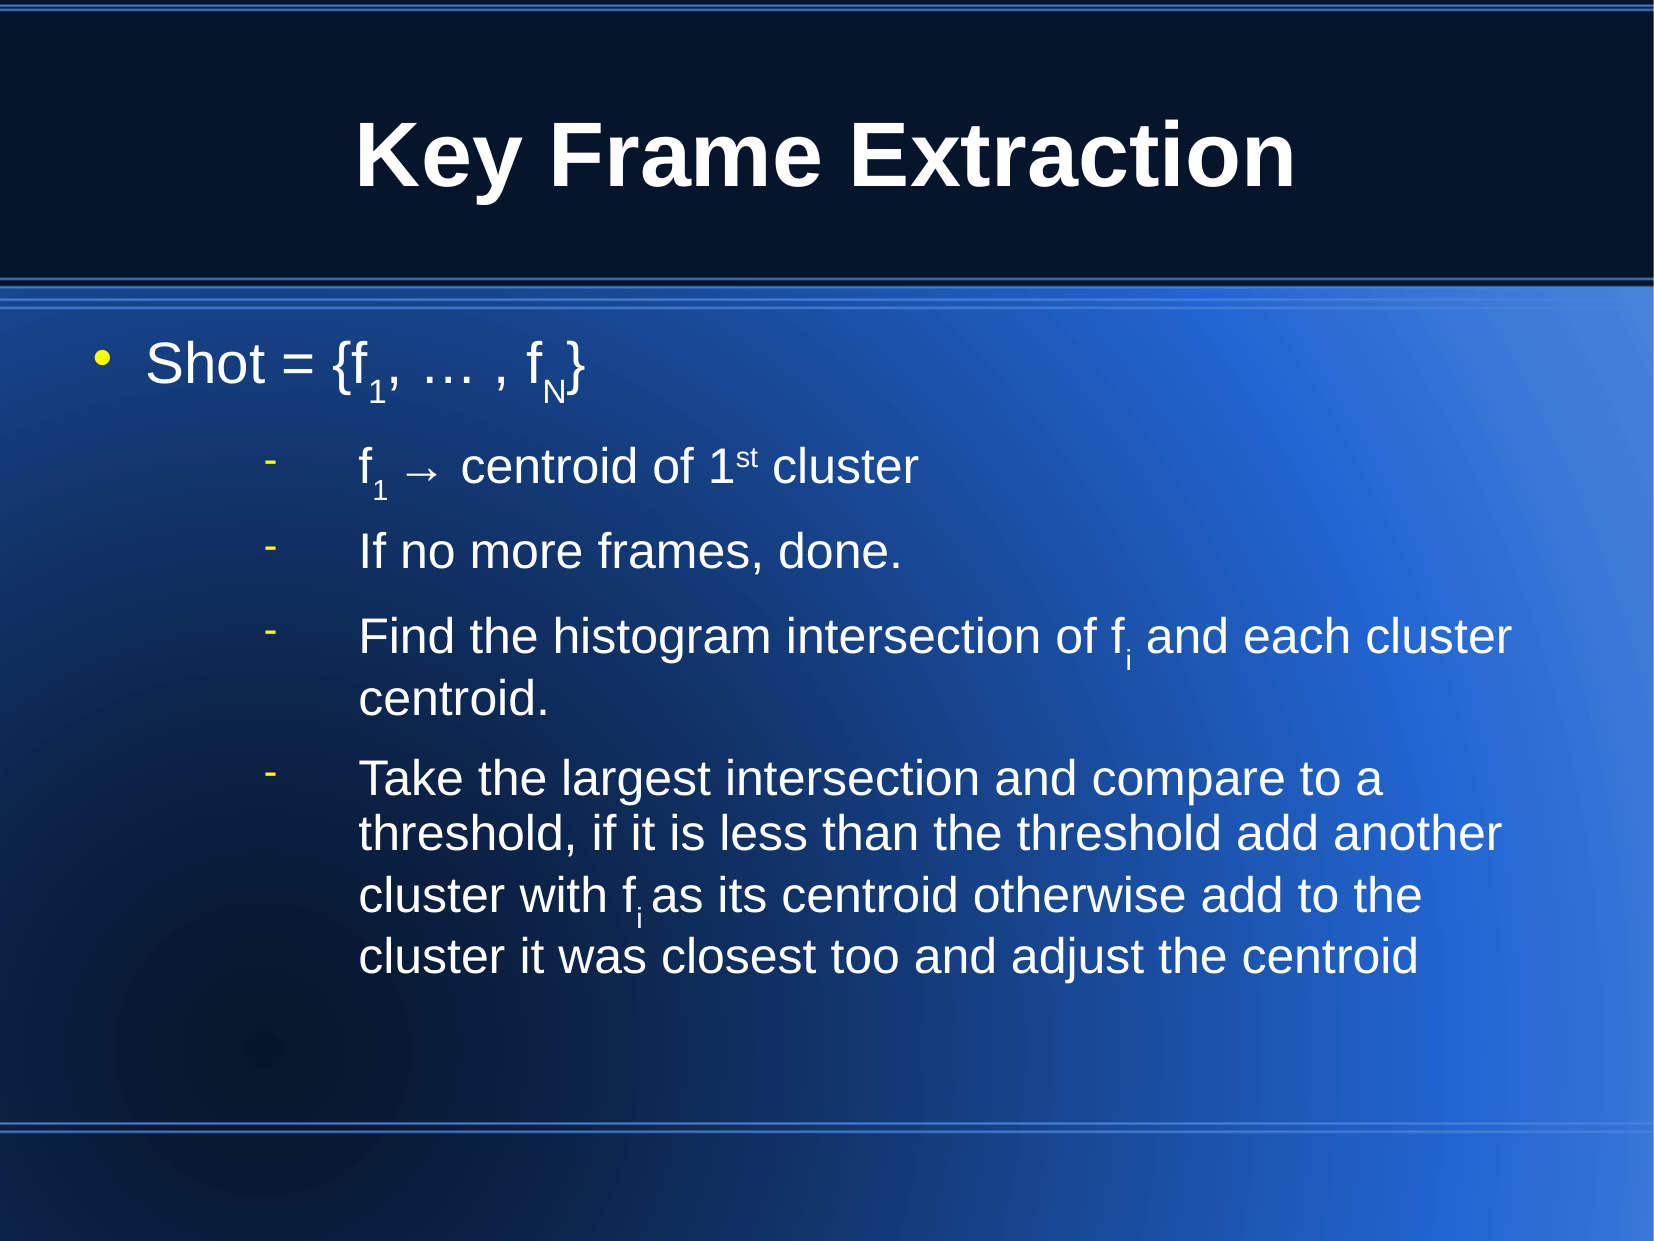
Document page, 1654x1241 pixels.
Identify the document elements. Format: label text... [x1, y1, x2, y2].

list Shot = {f1, … , fN} f1 → centroid of 1st cluster If no more frames, done. Find the histogram intersection of fi and each cluster centroid. Take the largest intersection and compare to a threshold, if it is less than the threshold add another cluster with fi as its centroid otherwise add to the cluster it was closest too and adjust the centroid [74, 321, 1564, 1126]
title Key Frame Extraction [82, 56, 1571, 250]
picture [0, 0, 1654, 1241]
